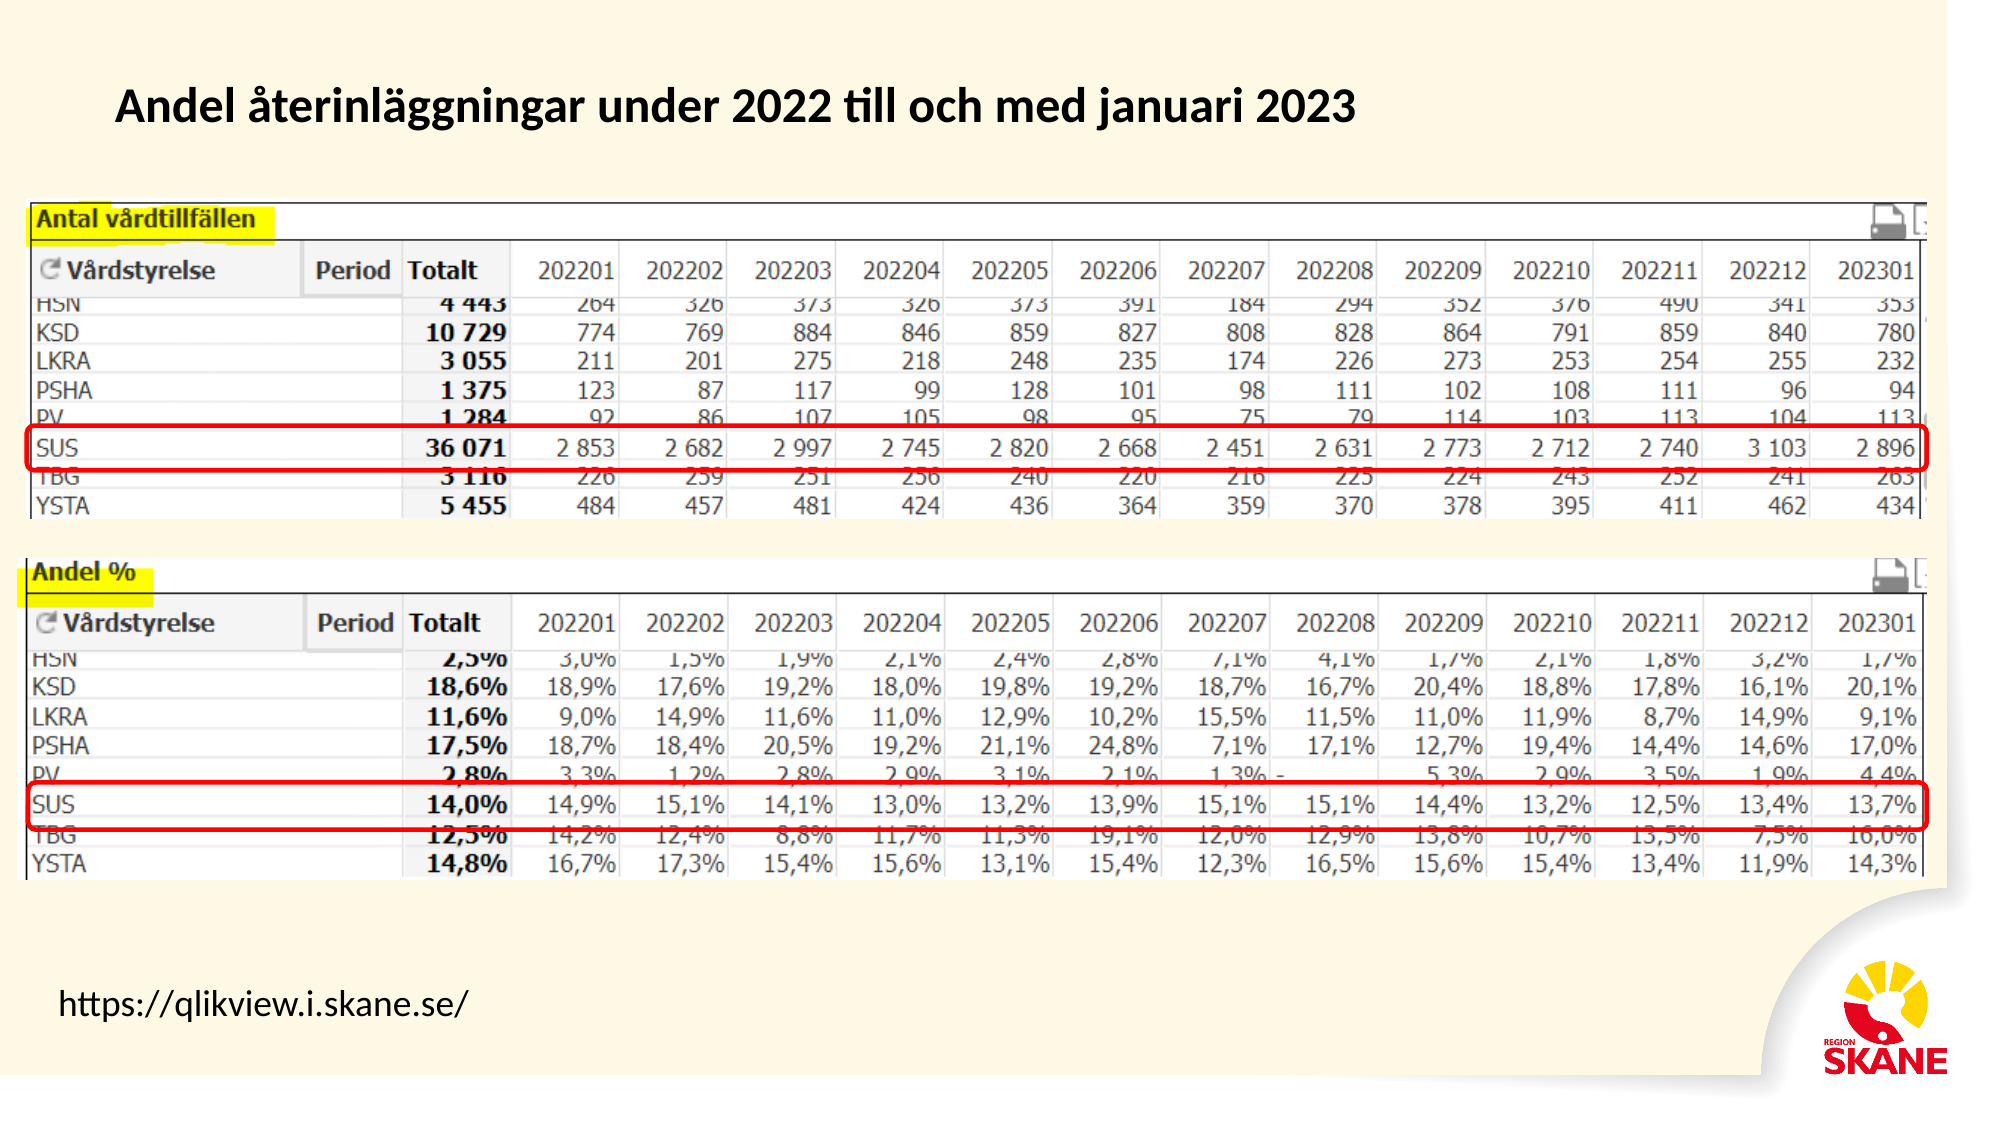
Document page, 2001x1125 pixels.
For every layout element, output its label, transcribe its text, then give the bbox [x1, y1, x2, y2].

title Andel återinläggningar under 2022 till och med januari 2023 [99, 59, 1900, 198]
picture [0, 0, 2001, 1125]
text_box https://qlikview.i.skane.se/ [43, 971, 1045, 1032]
